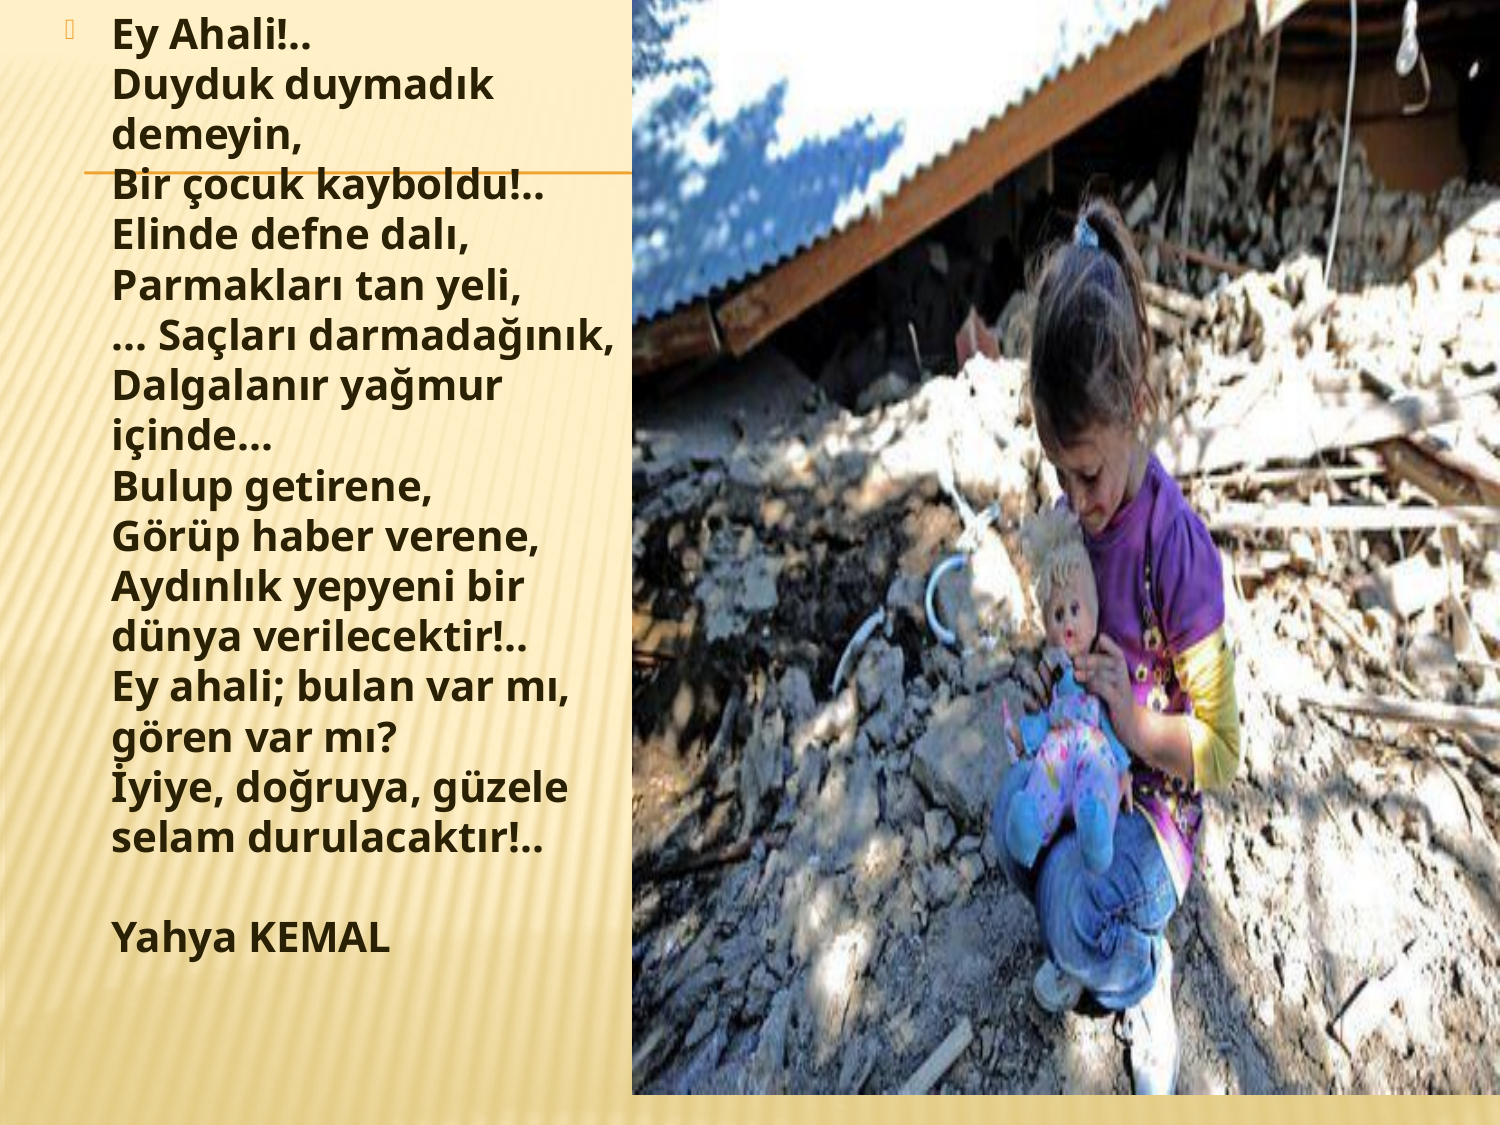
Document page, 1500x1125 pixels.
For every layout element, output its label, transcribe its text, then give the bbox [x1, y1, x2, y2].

list Ey Ahali!.. Duyduk duymadık demeyin, Bir çocuk kayboldu!.. Elinde defne dalı, Parmakları tan yeli, ... Saçları darmadağınık, Dalgalanır yağmur içinde... Bulup getirene, Görüp haber verene, Aydınlık yepyeni bir dünya verilecektir!.. Ey ahali; bulan var mı, gören var mı? İyiye, doğruya, güzele selam durulacaktır!.. Yahya KEMAL [50, 0, 630, 998]
picture [632, 0, 1500, 1096]
